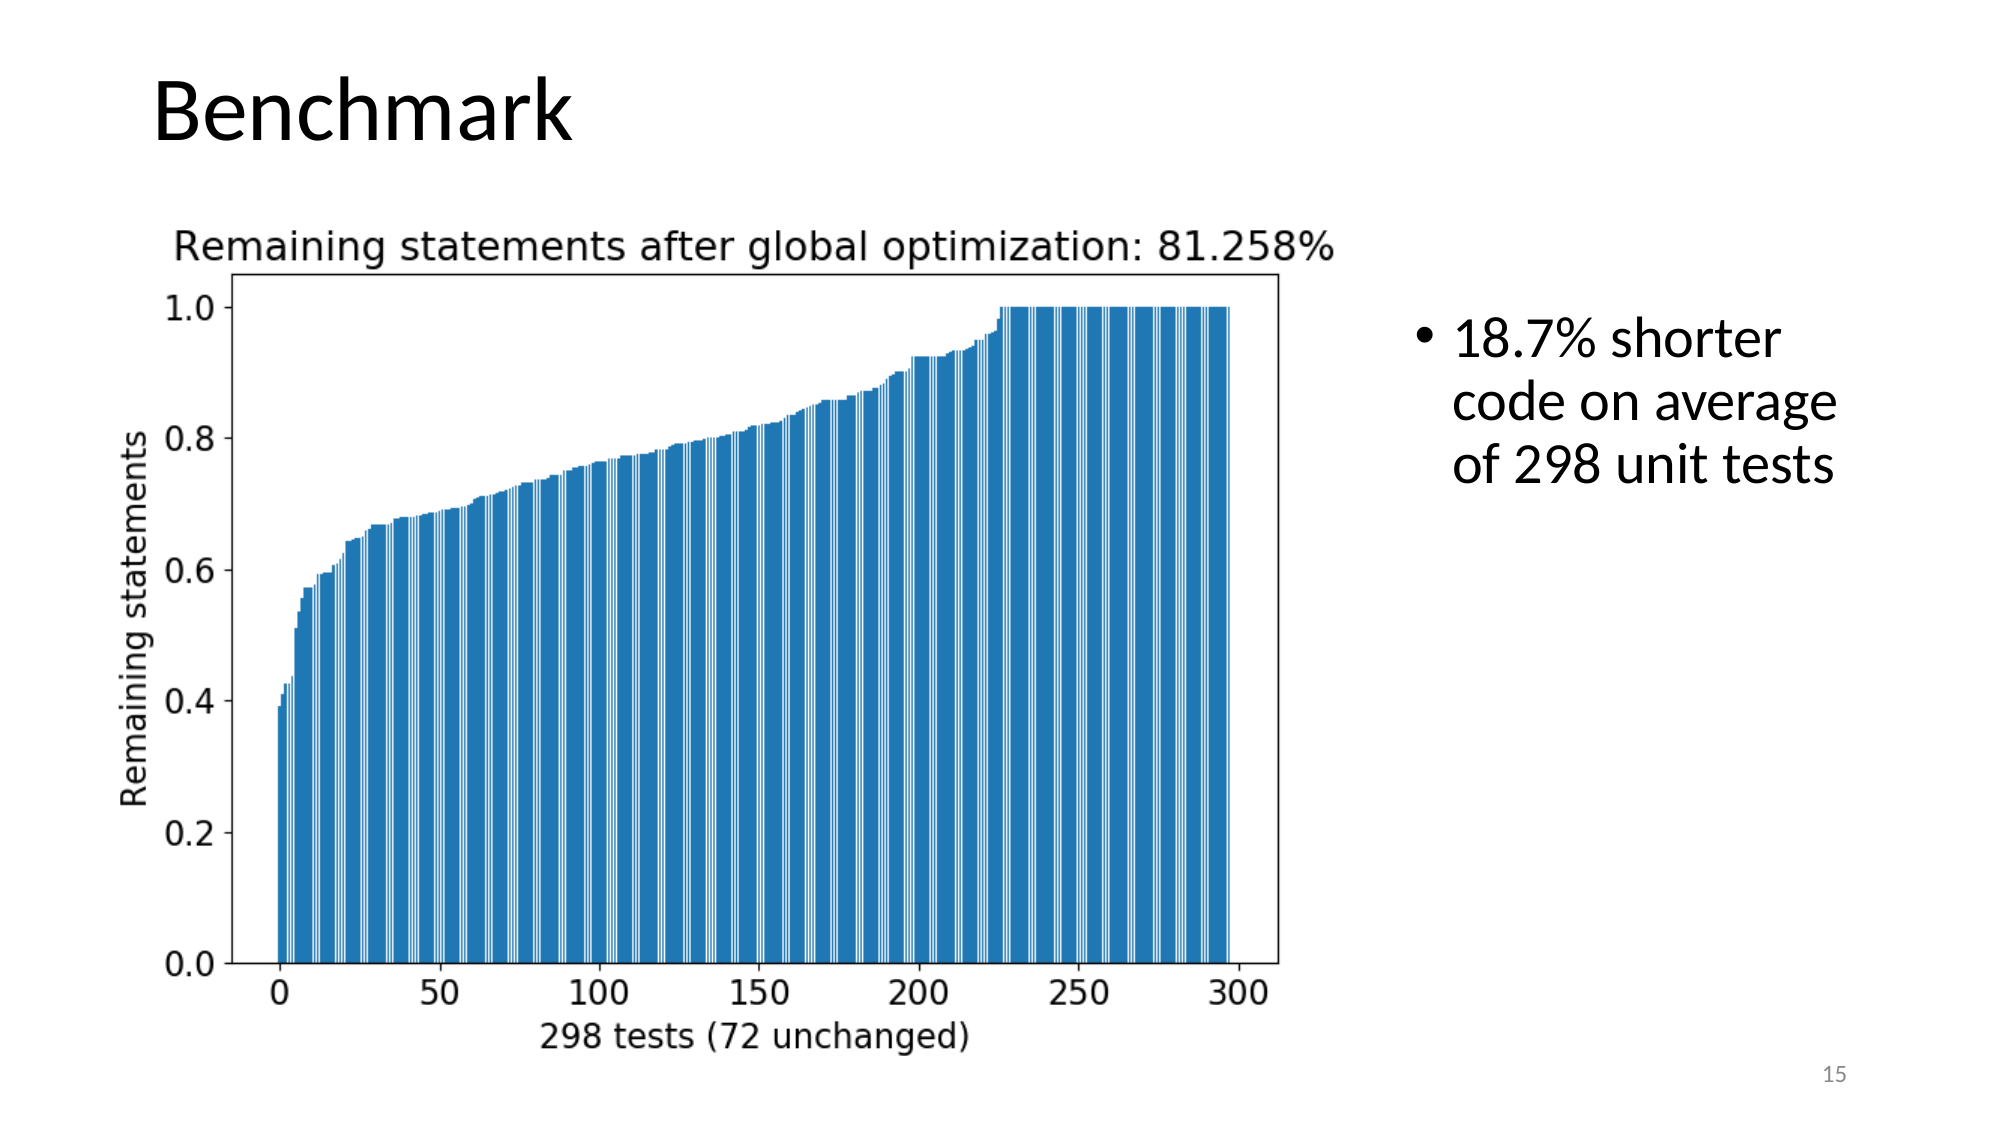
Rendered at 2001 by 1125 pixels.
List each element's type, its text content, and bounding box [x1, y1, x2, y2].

slide_number 15 [1412, 1042, 1863, 1103]
title Benchmark [137, 2, 1863, 220]
picture [62, 166, 1413, 1062]
list 18.7% shorter code on average of 298 unit tests [1413, 299, 1863, 1014]
